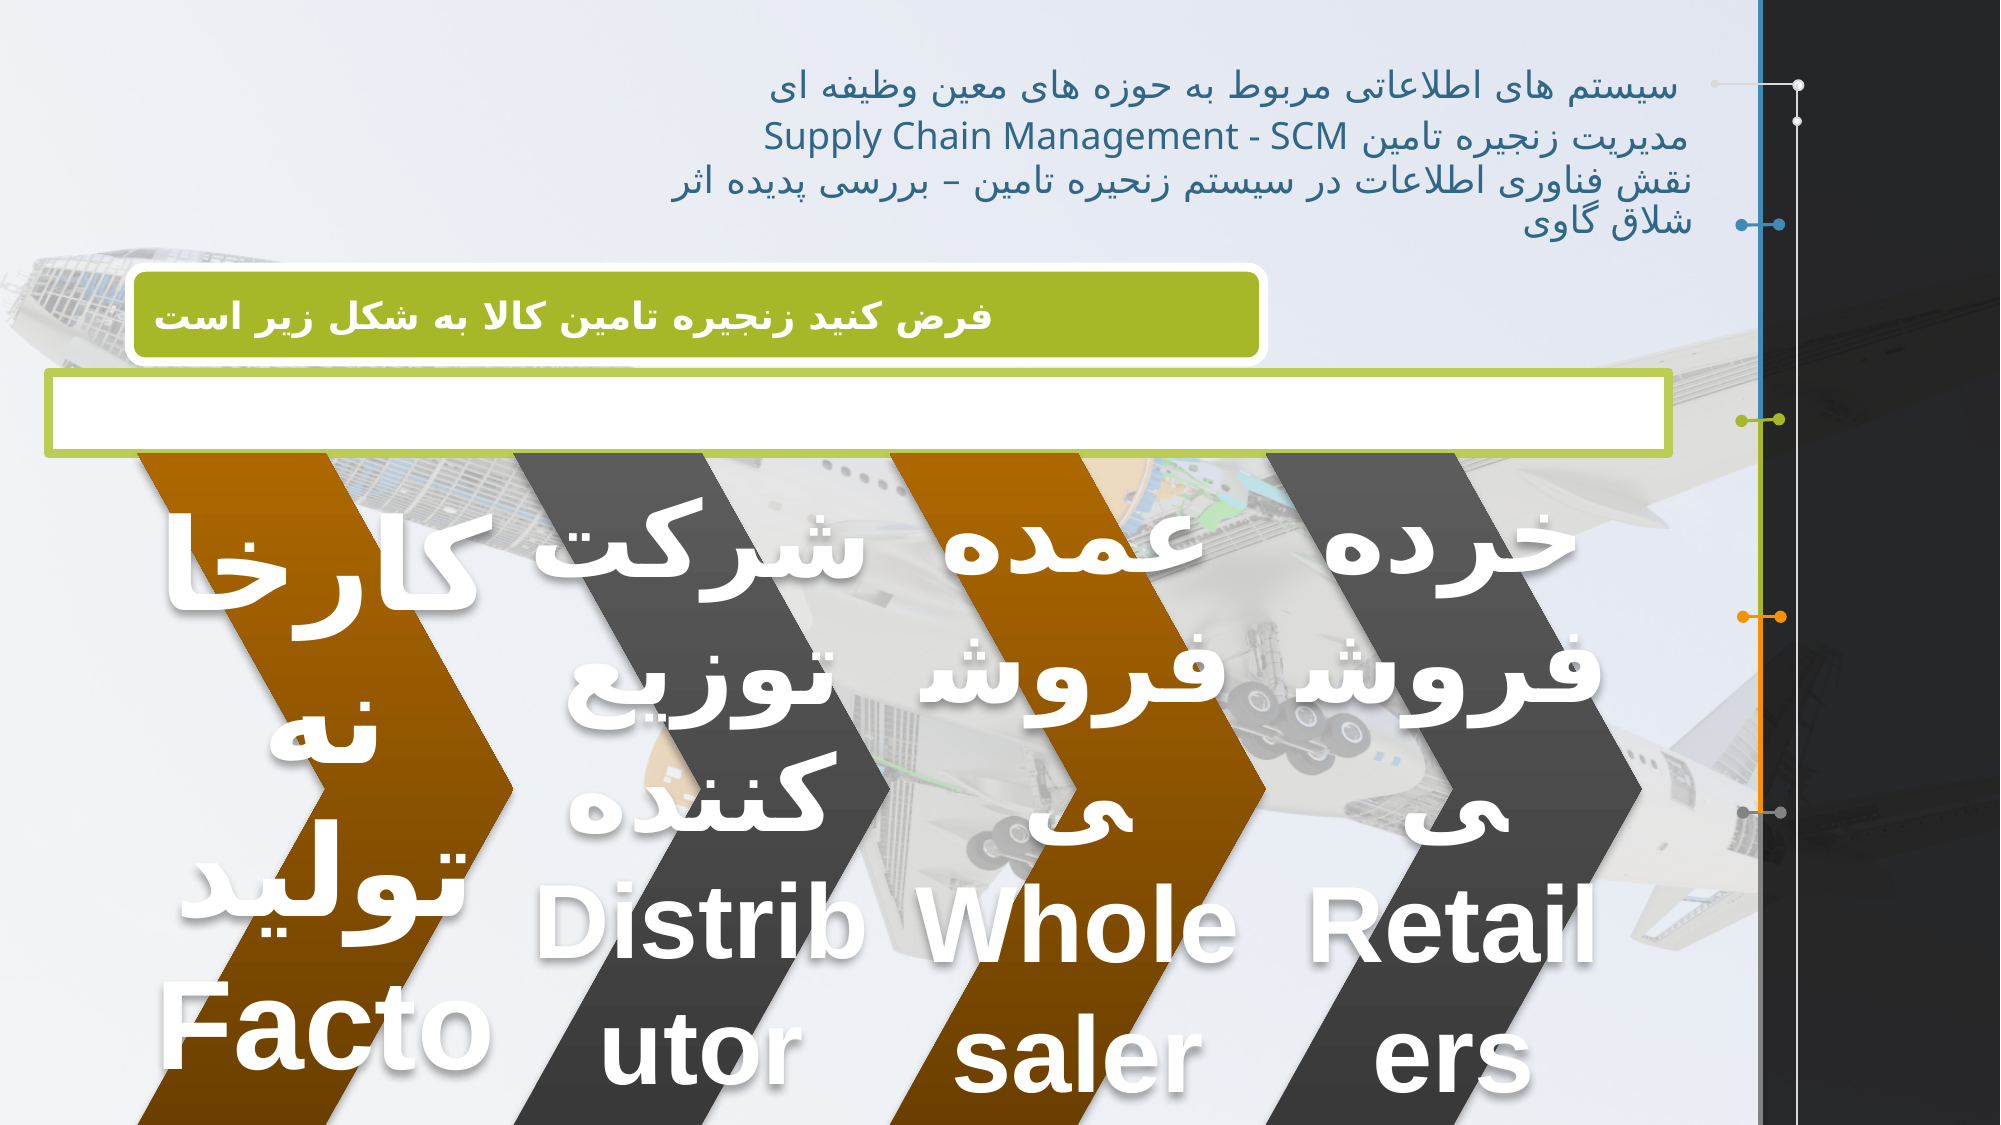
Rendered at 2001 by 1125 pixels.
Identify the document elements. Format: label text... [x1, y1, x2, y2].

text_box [1714, 83, 1798, 1125]
text_box نقش فناوری اطلاعات در سیستم زنحیره تامین – بررسی پدیده اثر شلاق گاوی [566, 151, 1708, 251]
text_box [47, 256, 1670, 454]
text_box [1789, 75, 1808, 94]
title سیستم های اطلاعاتی مربوط به حوزه های معین وظیفه ای [553, 37, 1696, 137]
text_box [1763, 0, 2000, 1125]
text_box [1802, 114, 1806, 128]
text_box مدیریت زنجیره تامین Supply Chain Management - SCM [562, 87, 1705, 188]
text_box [136, 452, 1643, 1125]
